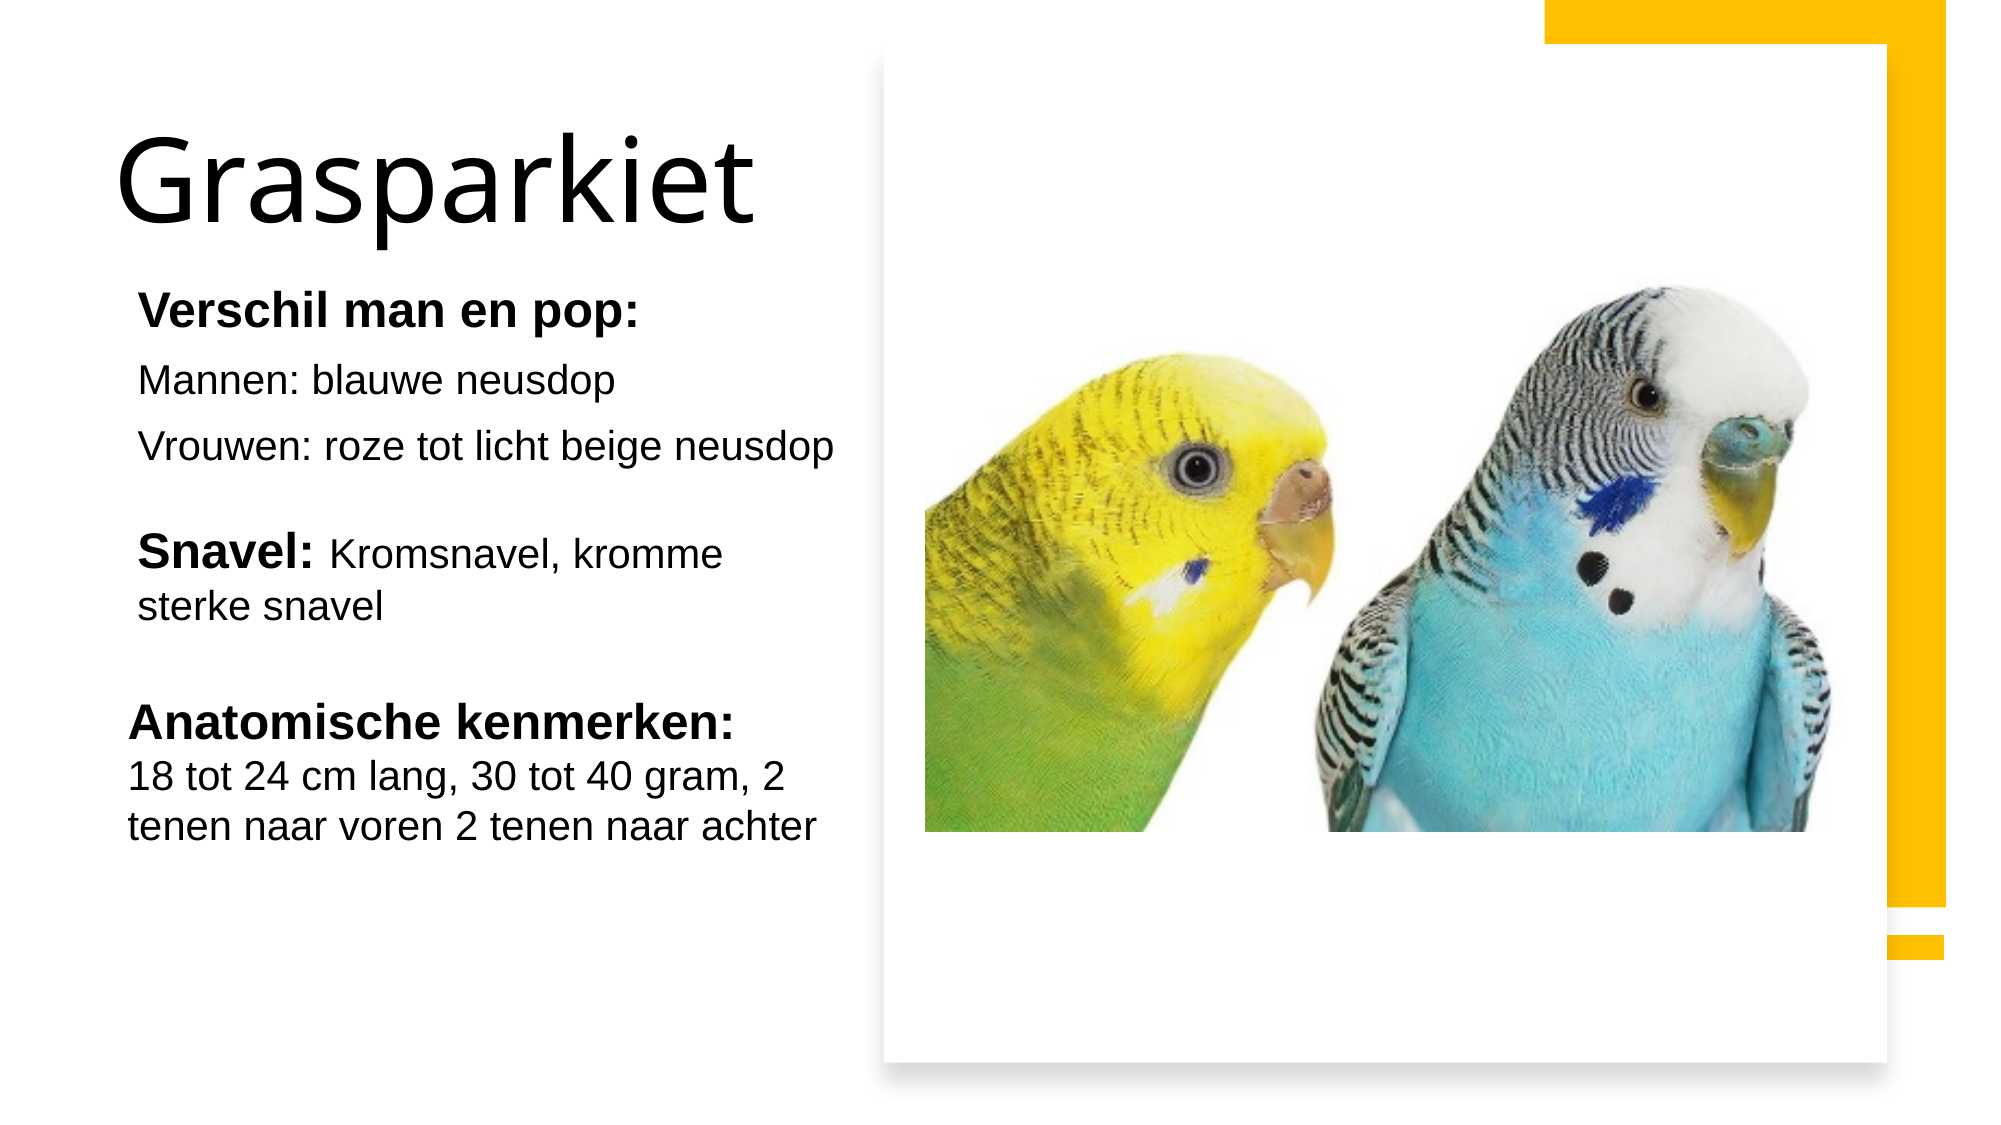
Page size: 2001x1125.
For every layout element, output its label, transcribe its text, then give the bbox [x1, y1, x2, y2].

picture [925, 274, 1846, 832]
text_box Snavel: Kromsnavel, kromme sterke snavel [122, 511, 754, 637]
text_box Anatomische kenmerken: 18 tot 24 cm lang, 30 tot 40 gram, 2 tenen naar voren 2 tenen naar achter [112, 681, 906, 857]
title Grasparkiet [98, 111, 783, 255]
text_box [883, 43, 1888, 1064]
subtitle Verschil man en pop: Mannen: blauwe neusdop Vrouwen: roze tot licht beige neusdop [122, 276, 872, 490]
text_box [0, 0, 2000, 1125]
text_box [1544, 0, 1946, 948]
